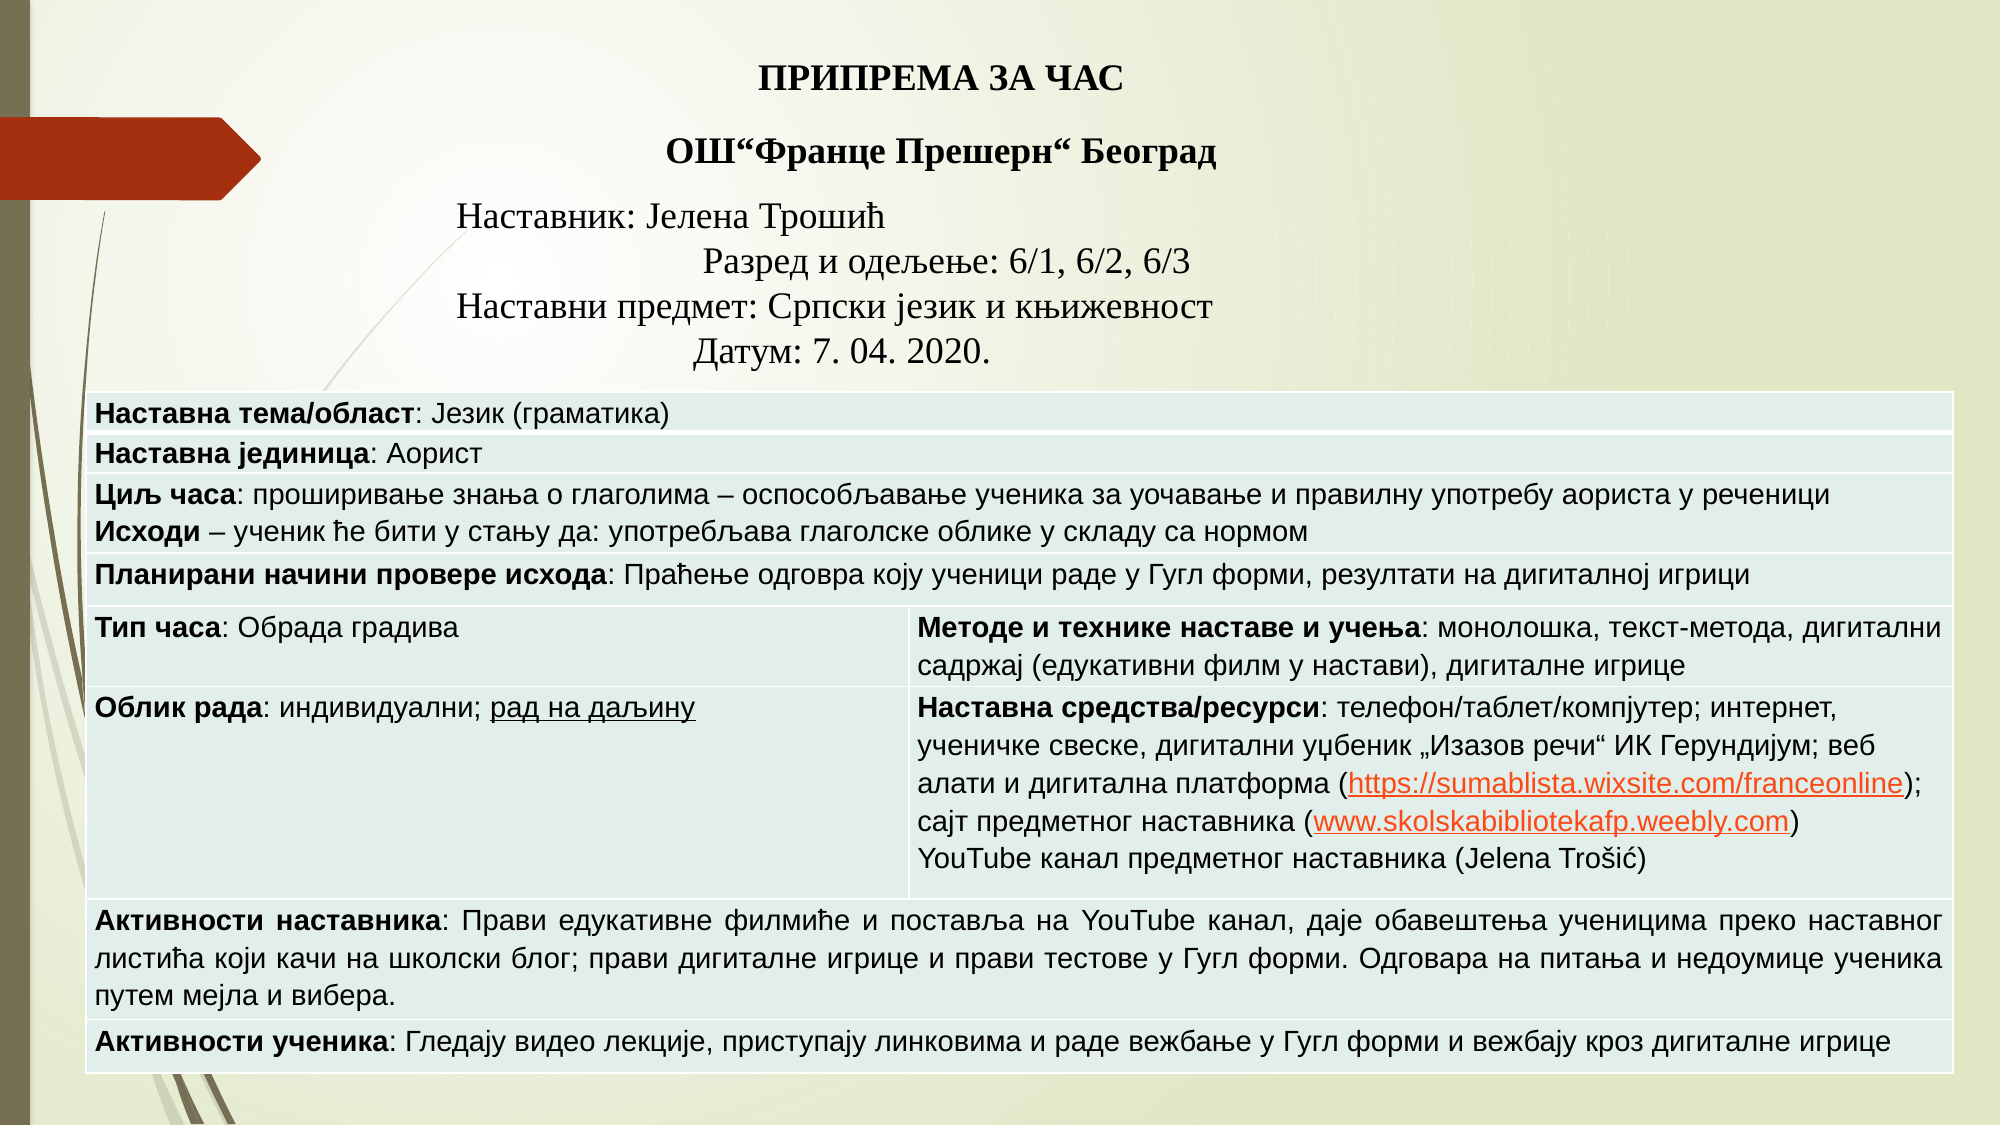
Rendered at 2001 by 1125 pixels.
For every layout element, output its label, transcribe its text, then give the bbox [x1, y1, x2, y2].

table_header Наставна тема/област: Језик (граматика) [87, 393, 1952, 430]
table_cell Тип часа: Обрада градива [87, 607, 908, 686]
table_cell Активности ученика: Гледају видео лекције, приступају линковима и раде вежбање у Гугл форми и вежбају кроз дигиталне игрице [87, 1020, 1952, 1072]
table_cell Наставна јединица: Аорист [87, 435, 1952, 472]
table_cell Наставна средства/ресурси: телефон/таблет/компјутер; интернет, ученичке свеске, дигитални уџбеник „Изазов речи“ ИК Герундијум; веб алати и дигитална платформа (https://sumablista.wixsite.com/franceonline); сајт предметног наставника (www.skolskabibliotekafp.weebly.com) YouTube канал предметног наставника (Jelena Trošić) [910, 687, 1952, 898]
table_cell Методе и технике наставе и учења: монолошка, текст-метода, дигитални садржај (едукативни филм у настави), дигиталне игрице [910, 607, 1952, 686]
table_cell Циљ часа: проширивање знања о глаголима ‒ оспособљавање ученика за уочавање и правилну употребу аориста у реченици Исходи ‒ ученик ће бити у стању да: употребљава глаголске облике у складу са нормом [87, 474, 1952, 552]
table_cell Активности наставника: Прави едукативне филмиће и поставља на YouTube канал, даје обавештења ученицима преко наставног листића који качи на школски блог; прави дигиталне игрице и прави тестове у Гугл форми. Одговара на питања и недоумице ученика путем мејла и вибера. [87, 900, 1952, 1019]
table_cell Планирани начини провере исхода: Праћење одговра коју ученици раде у Гугл форми, резултати на дигиталној игрици [87, 554, 1952, 605]
text_box ПРИПРЕМА ЗА ЧАС ОШ“Франце Прешерн“ Београд Наставник: Јелена Трошић Разред и одељење: 6/1, 6/2, 6/3 Наставни предмет: Српски језик и књижевност Датум: 7. 04. 2020. [441, 38, 1442, 379]
table_cell Облик рада: индивидуални; рад на даљину [87, 687, 908, 898]
